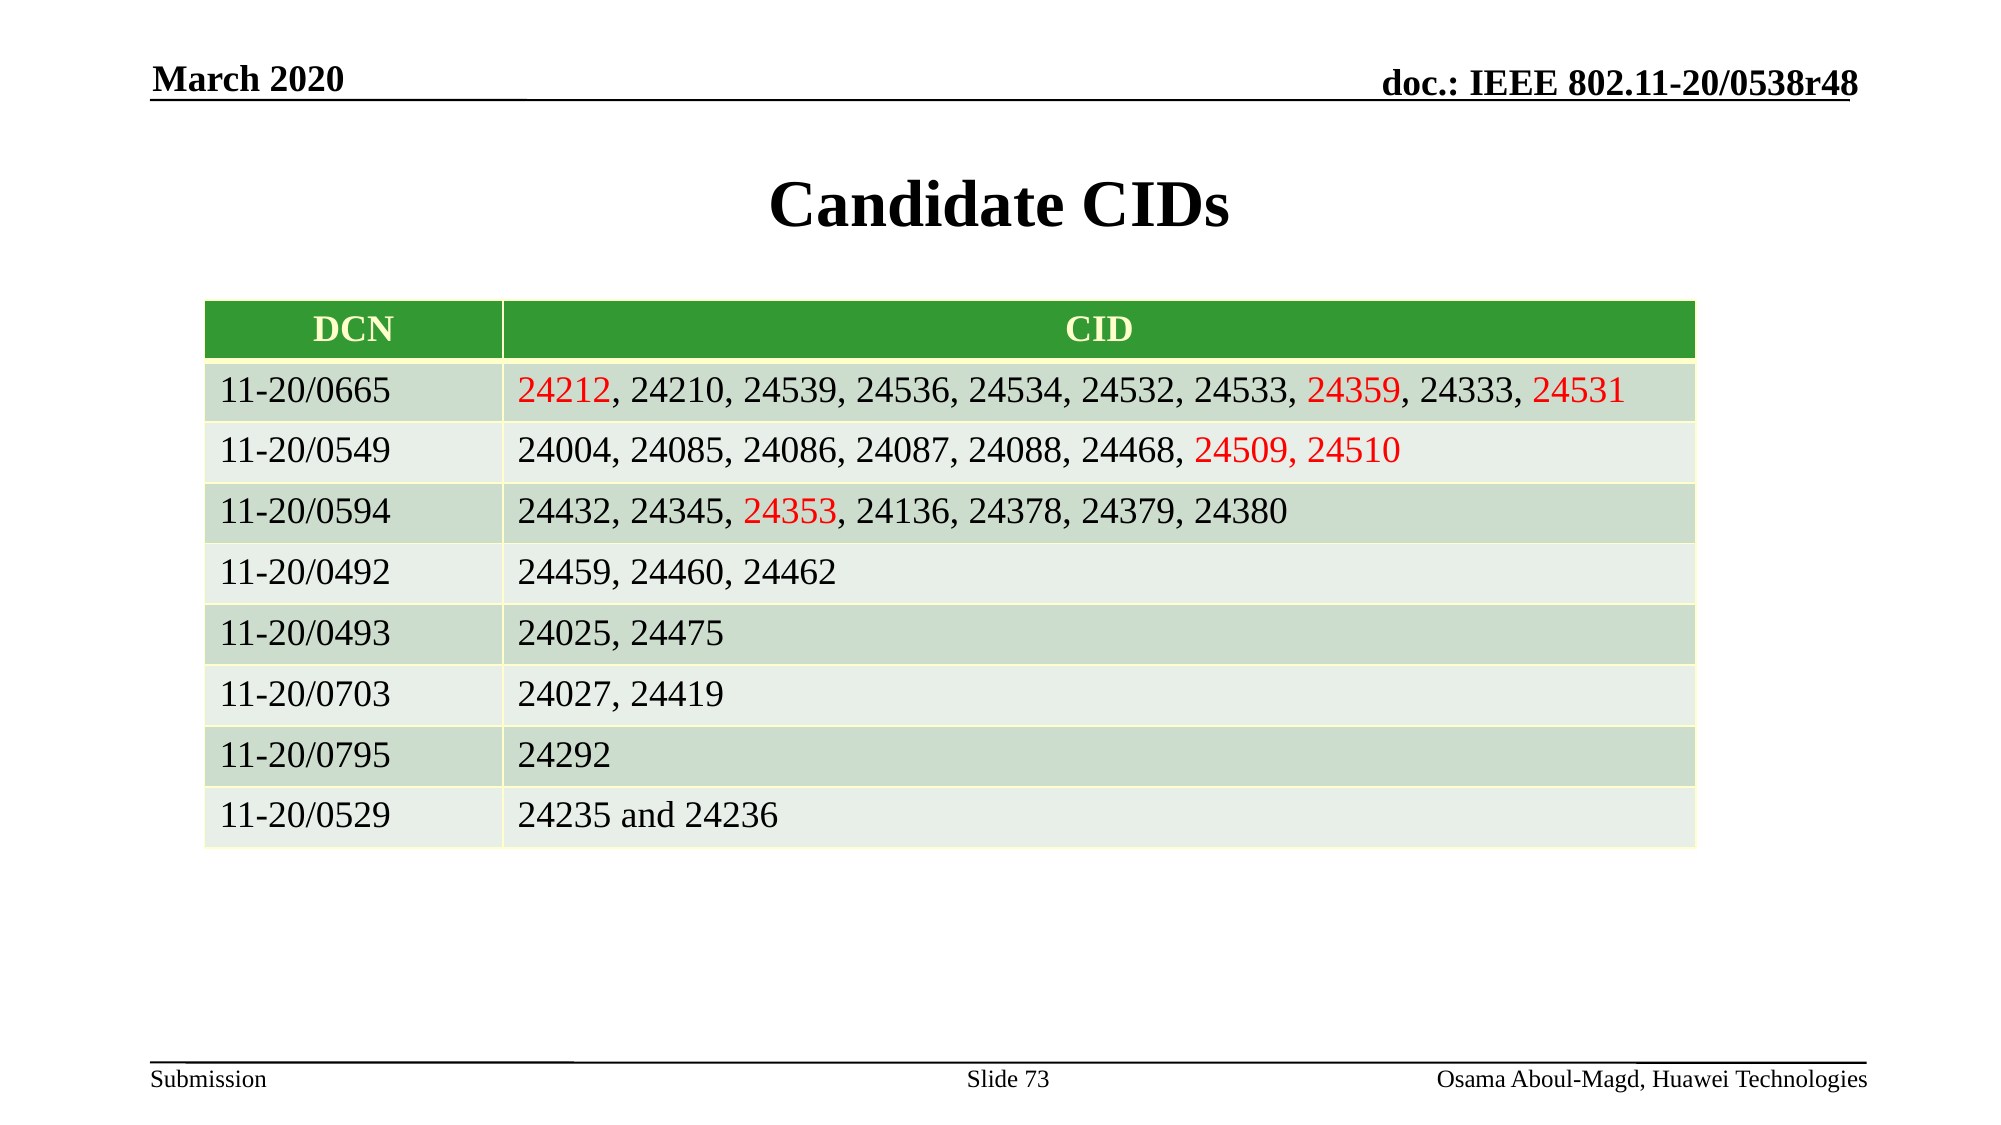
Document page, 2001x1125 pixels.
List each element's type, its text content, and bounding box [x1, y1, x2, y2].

table_cell 11-20/0549 [205, 423, 502, 482]
table_header CID [504, 301, 1695, 358]
table_cell 24004, 24085, 24086, 24087, 24088, 24468, 24509, 24510 [504, 423, 1695, 482]
table_cell 11-20/0493 [205, 605, 502, 664]
table_cell 11-20/0795 [205, 727, 502, 786]
footer Osama Aboul-Magd, Huawei Technologies [1171, 1061, 1869, 1093]
title Candidate CIDs [149, 112, 1850, 288]
table_cell 24235 and 24236 [504, 788, 1695, 847]
table_cell 24292 [504, 727, 1695, 786]
table_cell 11-20/0665 [205, 364, 502, 421]
table_cell 11-20/0703 [205, 666, 502, 725]
table_cell 11-20/0492 [205, 544, 502, 603]
table_cell 24025, 24475 [504, 605, 1695, 664]
table_header DCN [205, 301, 502, 358]
table_cell 11-20/0529 [205, 788, 502, 847]
table_cell 11-20/0594 [205, 484, 502, 543]
slide_number Slide 73 [950, 1061, 1067, 1123]
table_cell 24027, 24419 [504, 666, 1695, 725]
table_cell 24432, 24345, 24353, 24136, 24378, 24379, 24380 [504, 484, 1695, 543]
table_cell 24212, 24210, 24539, 24536, 24534, 24532, 24533, 24359, 24333, 24531 [504, 364, 1695, 421]
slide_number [152, 54, 563, 100]
table_cell 24459, 24460, 24462 [504, 544, 1695, 603]
